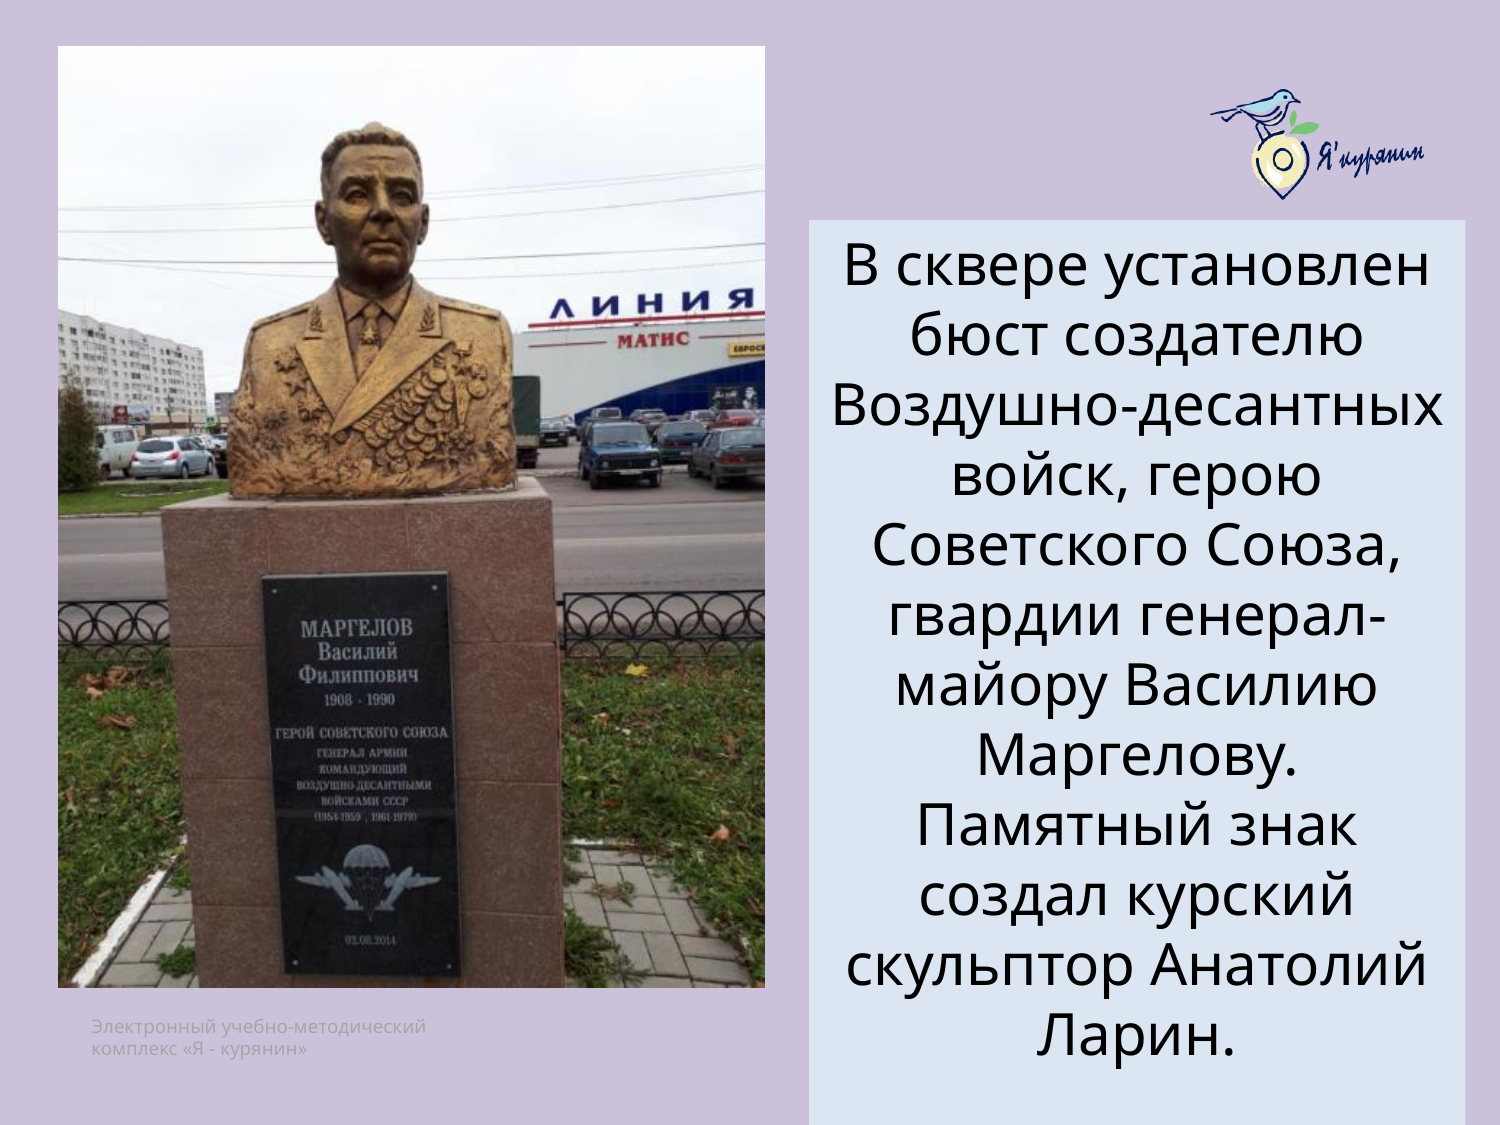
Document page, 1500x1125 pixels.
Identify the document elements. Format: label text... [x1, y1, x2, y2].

picture [1210, 89, 1424, 200]
picture [58, 46, 765, 988]
text_box В сквере установлен бюст создателю Воздушно-десантных войск, герою Советского Союза, гвардии генерал-майору Василию Маргелову. Памятный знак создал курский скульптор Анатолий Ларин. [809, 219, 1466, 1125]
